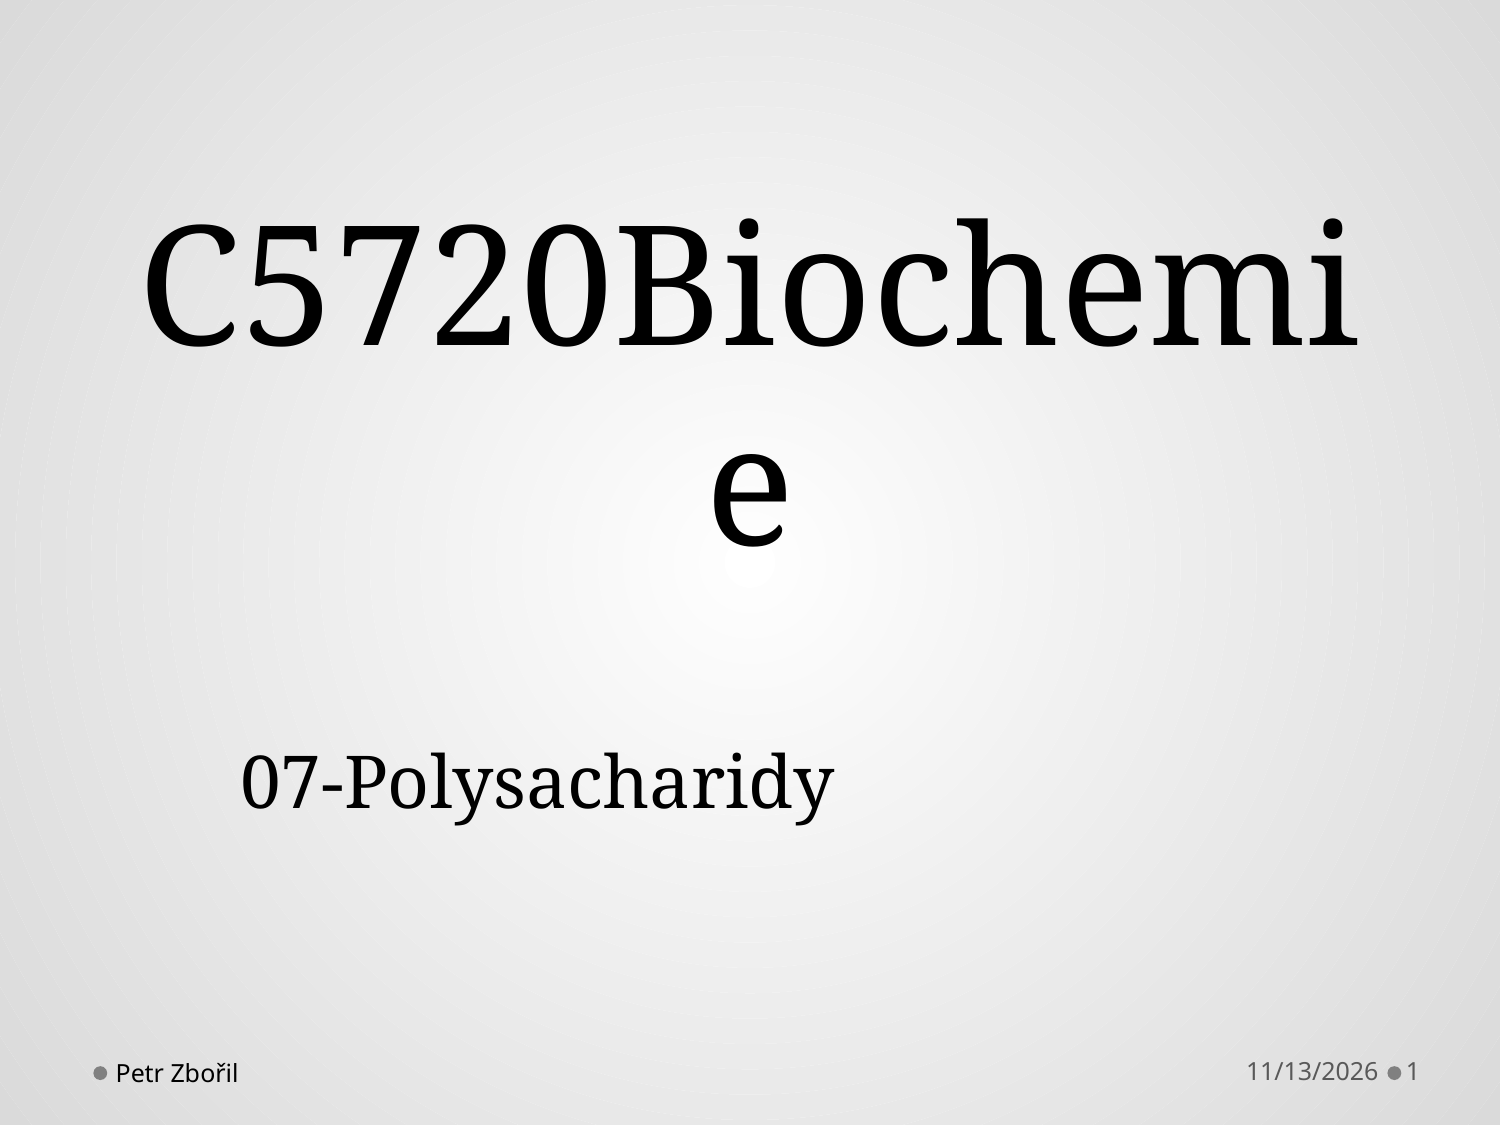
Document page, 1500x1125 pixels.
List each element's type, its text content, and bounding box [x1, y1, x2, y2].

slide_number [1043, 1042, 1386, 1103]
slide_number 1 [1401, 1042, 1494, 1103]
title C5720Biochemie [112, 99, 1388, 587]
subtitle 07-Polysacharidy [225, 727, 1275, 941]
footer Petr Zbořil [108, 1042, 576, 1103]
